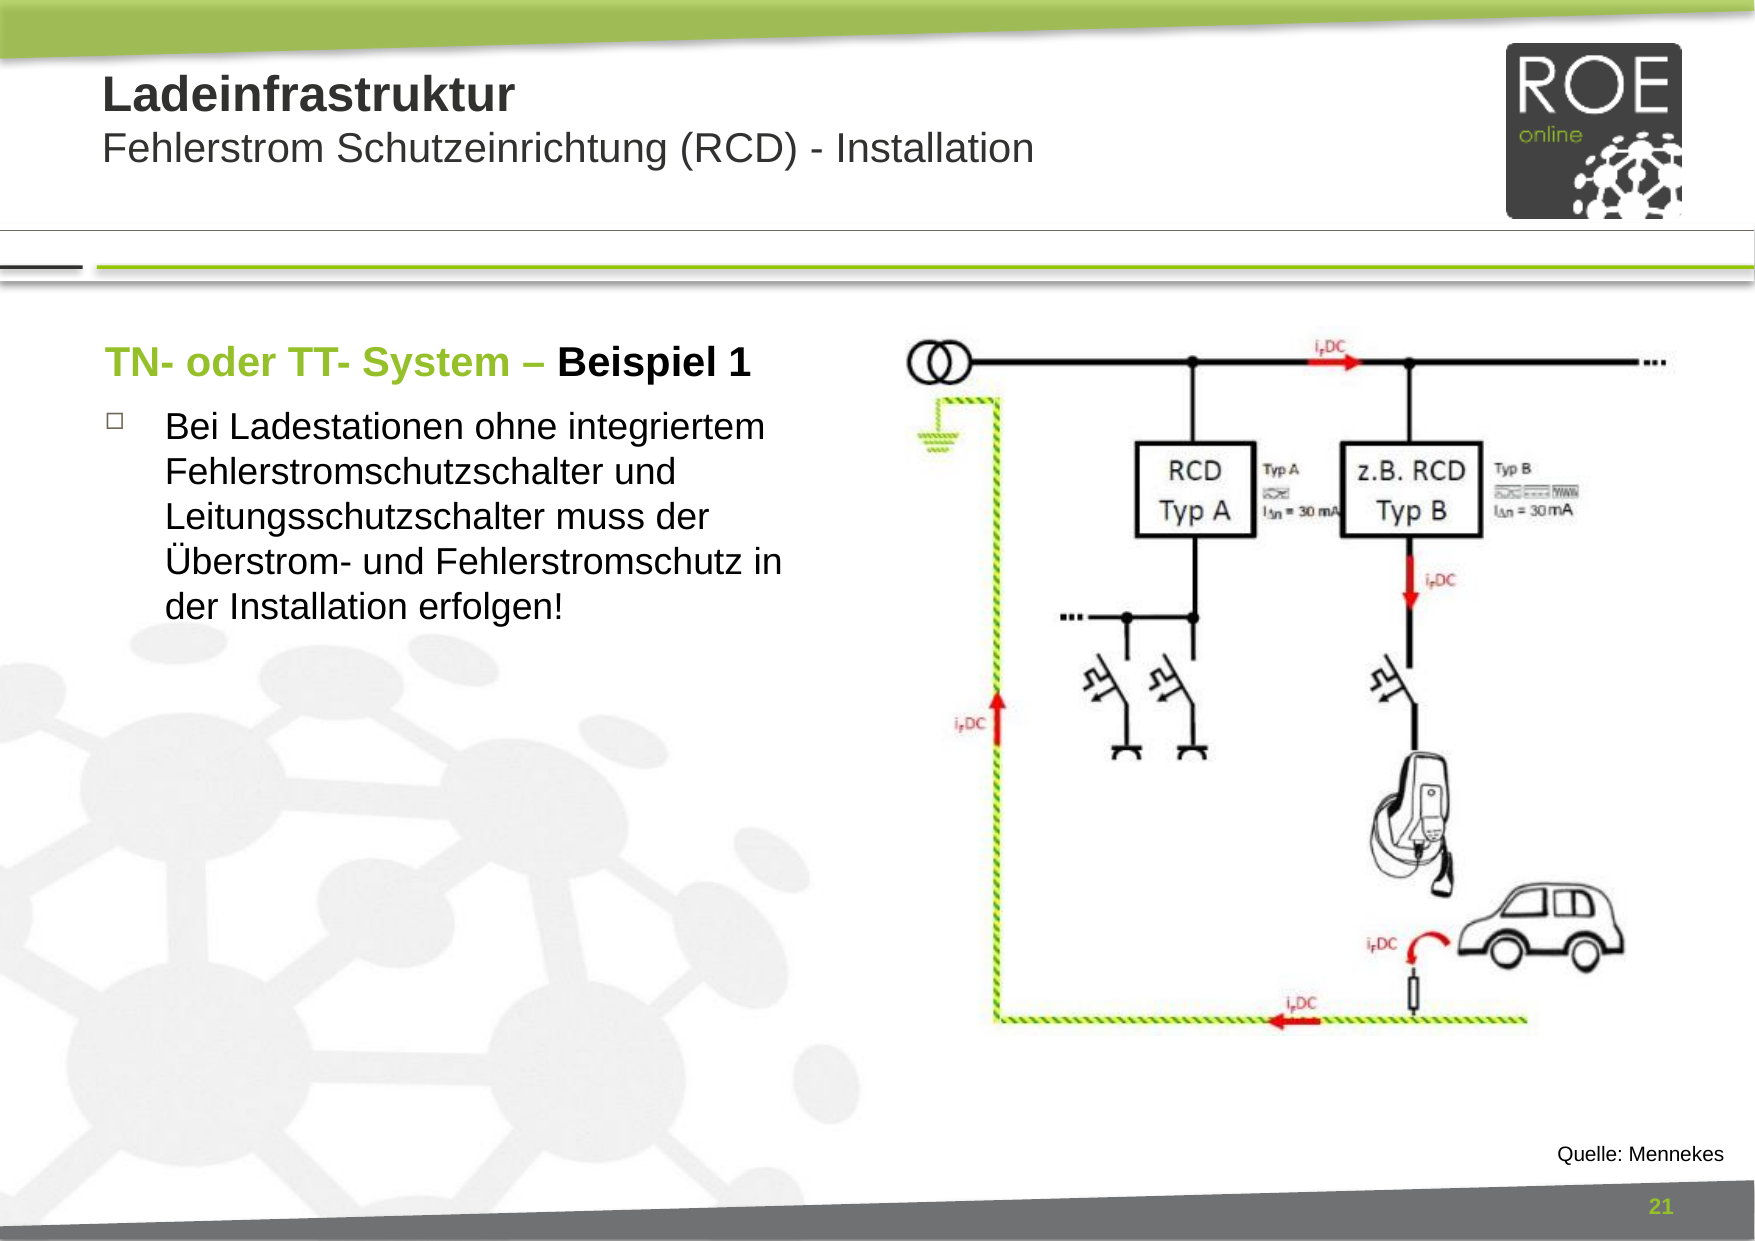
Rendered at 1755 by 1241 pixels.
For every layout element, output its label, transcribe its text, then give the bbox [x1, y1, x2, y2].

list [904, 326, 1691, 1036]
text_box Ladeinfrastruktur Fehlerstrom Schutzeinrichtung (RCD) - Installation [85, 53, 1185, 193]
picture [1506, 43, 1682, 219]
slide_number 21 [1610, 1183, 1713, 1228]
text_box Quelle: Mennekes [1542, 1132, 1755, 1173]
list TN- oder TT- System – Beispiel 1 Bei Ladestationen ohne integriertem Fehlerstromschutzschalter und Leitungsschutzschalter muss der Überstrom- und Fehlerstromschutz in der Installation erfolgen! [87, 326, 854, 1152]
